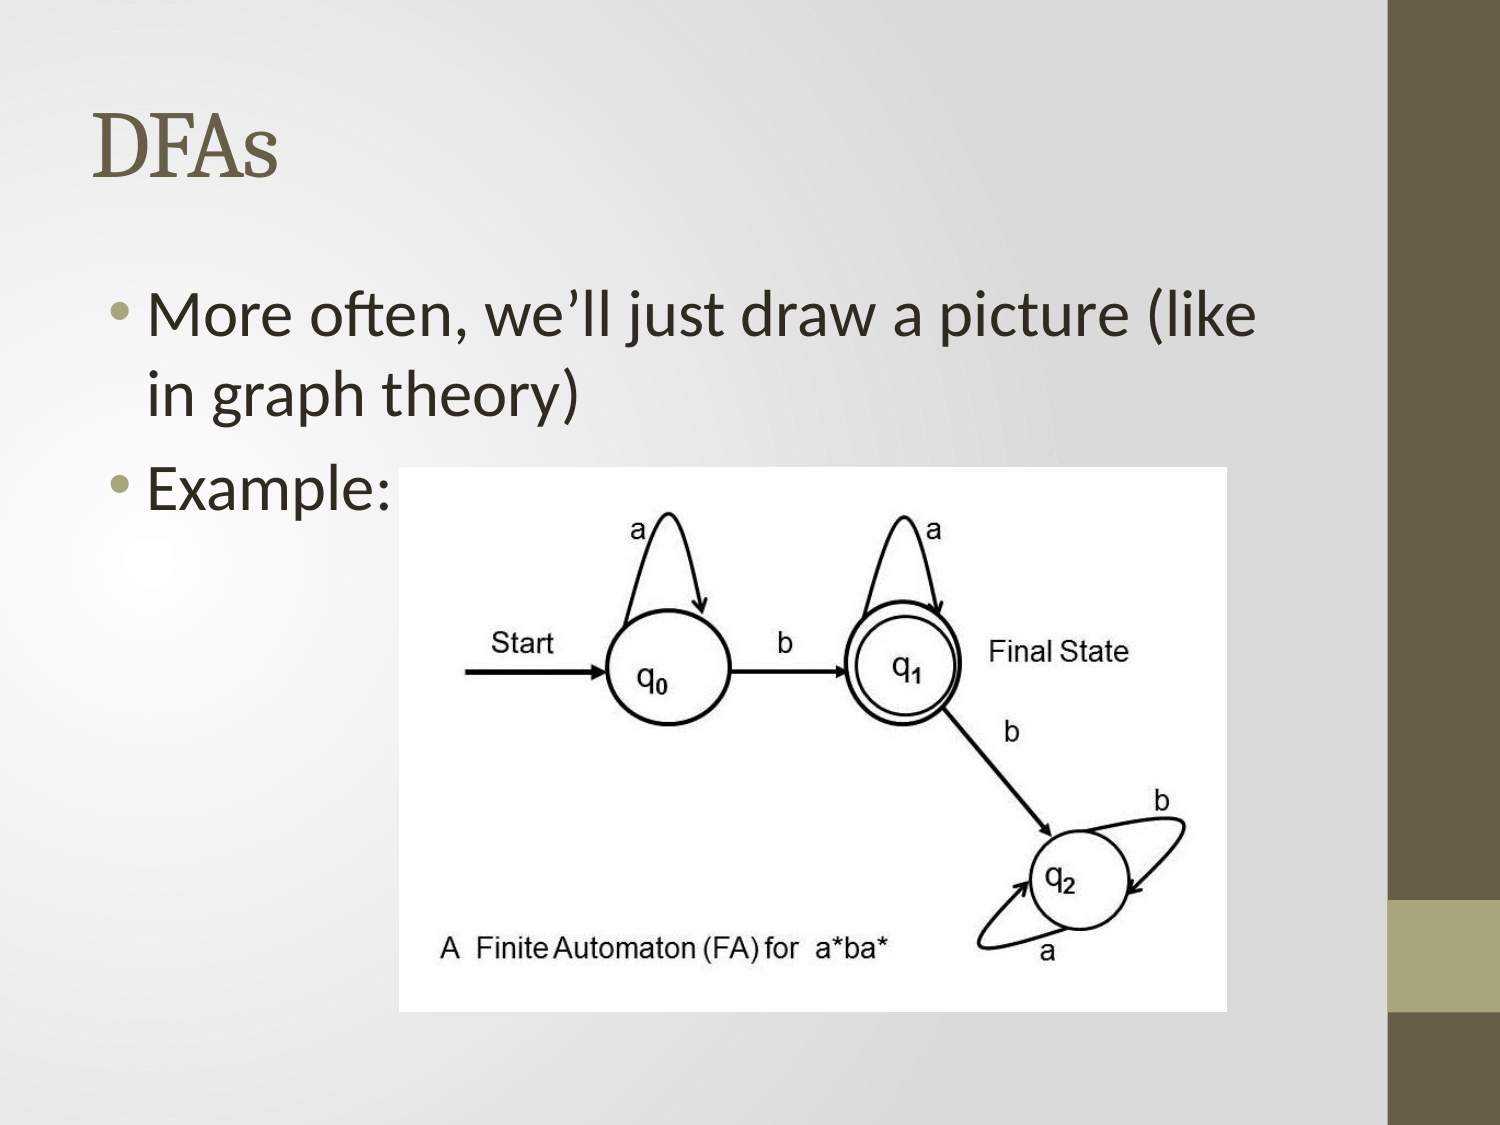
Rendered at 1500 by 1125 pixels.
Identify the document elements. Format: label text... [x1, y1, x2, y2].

picture [399, 466, 1228, 1013]
title DFAs [75, 45, 1325, 233]
list More often, we’ll just draw a picture (like in graph theory) Example: [75, 262, 1325, 1050]
